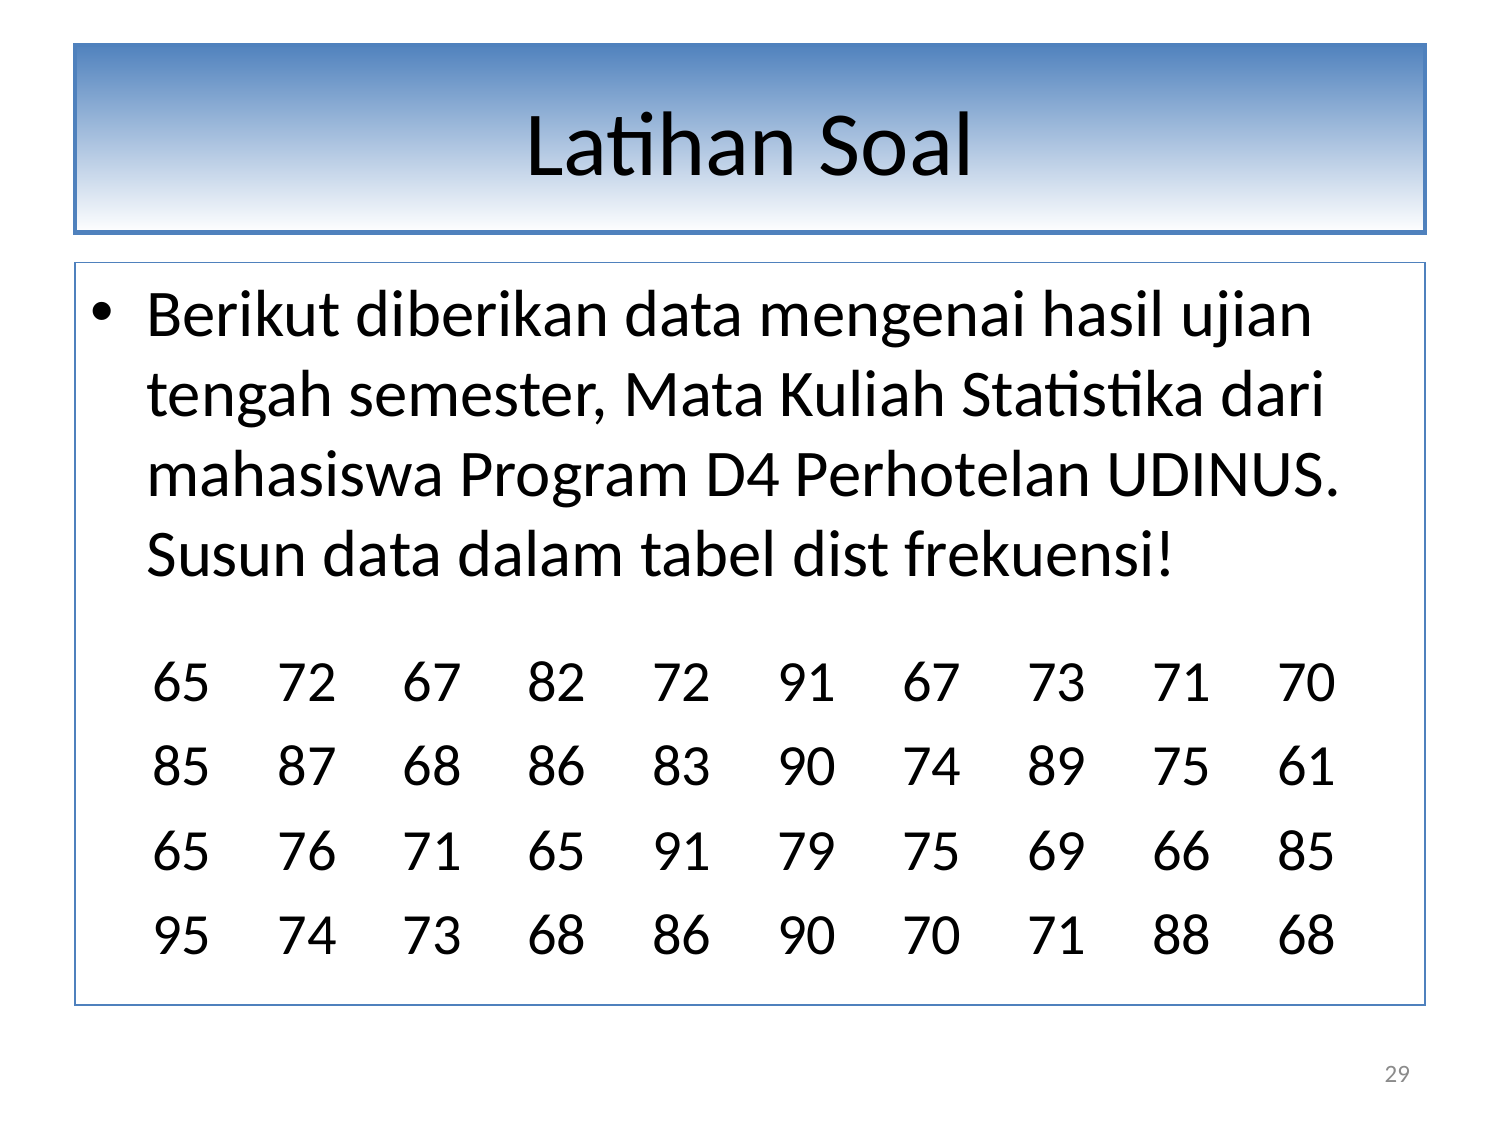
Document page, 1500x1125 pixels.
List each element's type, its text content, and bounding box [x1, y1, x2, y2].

table_header 72 [637, 650, 762, 734]
table_cell 89 [1012, 734, 1137, 819]
table_cell 75 [887, 819, 1012, 903]
table_cell 91 [637, 819, 762, 903]
table_header 73 [1012, 650, 1137, 734]
table_cell 68 [387, 734, 512, 819]
slide_number 29 [1074, 1042, 1425, 1103]
table_header 82 [512, 650, 637, 734]
table_cell 86 [637, 903, 762, 987]
table_cell 90 [762, 734, 887, 819]
table_cell 90 [762, 903, 887, 987]
table_cell 86 [512, 734, 637, 819]
table_cell 65 [137, 819, 262, 903]
table_header 67 [387, 650, 512, 734]
table_cell 71 [1012, 903, 1137, 987]
table_cell 70 [887, 903, 1012, 987]
table_cell 68 [512, 903, 637, 987]
table_cell 88 [1137, 903, 1262, 987]
table_cell 85 [1262, 819, 1387, 903]
table_cell 74 [887, 734, 1012, 819]
table_header 70 [1262, 650, 1387, 734]
table_header 65 [137, 650, 262, 734]
table_cell 65 [512, 819, 637, 903]
table_cell 73 [387, 903, 512, 987]
table_cell 66 [1137, 819, 1262, 903]
table_cell 69 [1012, 819, 1137, 903]
table_cell 61 [1262, 734, 1387, 819]
table_cell 71 [387, 819, 512, 903]
table_header 72 [262, 650, 387, 734]
title Latihan Soal [74, 44, 1426, 233]
table_header 67 [887, 650, 1012, 734]
table_header 91 [762, 650, 887, 734]
table_header 71 [1137, 650, 1262, 734]
table_cell 83 [637, 734, 762, 819]
table_cell 95 [137, 903, 262, 987]
list Berikut diberikan data mengenai hasil ujian tengah semester, Mata Kuliah Statistika dari mahasiswa Program D4 Perhotelan UDINUS. Susun data dalam tabel dist frekuensi! [74, 262, 1426, 1006]
table_cell 75 [1137, 734, 1262, 819]
table_cell 85 [137, 734, 262, 819]
table_cell 76 [262, 819, 387, 903]
table_cell 68 [1262, 903, 1387, 987]
table_cell 87 [262, 734, 387, 819]
table_cell 74 [262, 903, 387, 987]
table_cell 79 [762, 819, 887, 903]
